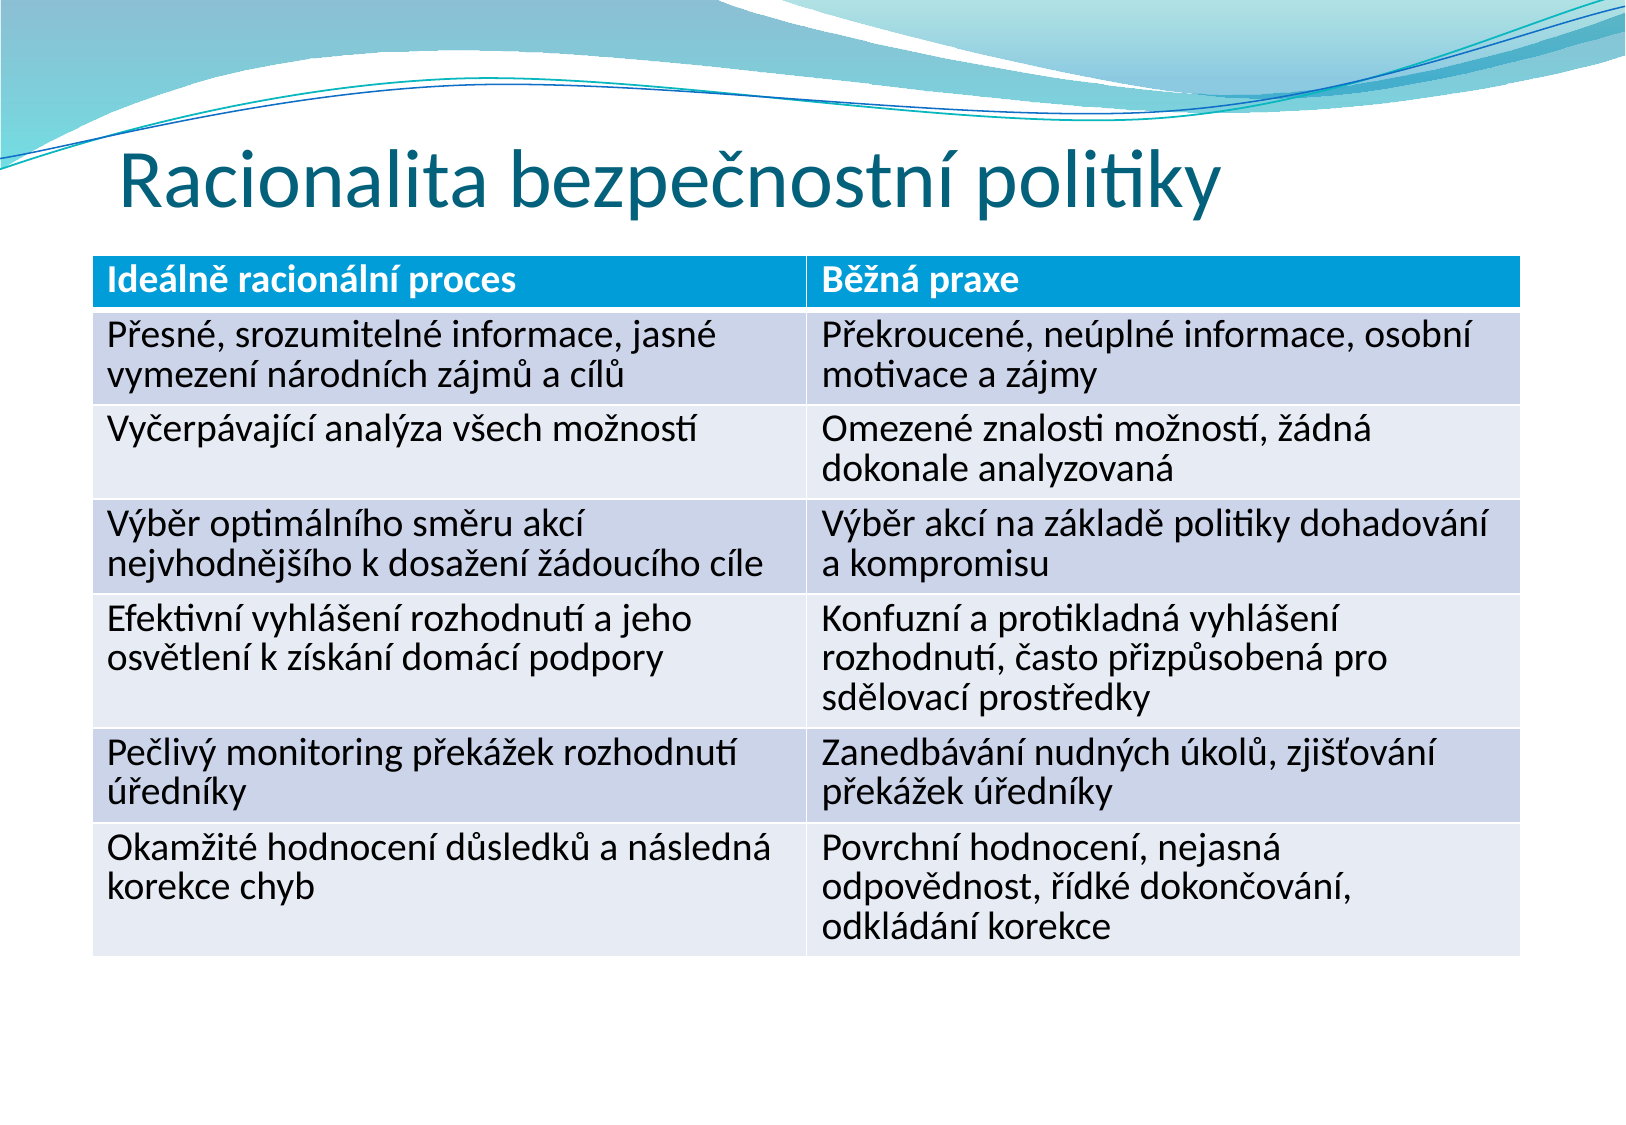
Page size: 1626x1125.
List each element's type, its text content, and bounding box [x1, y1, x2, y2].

table_cell Překroucené, neúplné informace, osobní motivace a zájmy [807, 313, 1520, 404]
table_cell Povrchní hodnocení, nejasná odpovědnost, řídké dokončování, odkládání korekce [807, 824, 1520, 956]
title Racionalita bezpečnostní politiky [117, 129, 1513, 225]
table_header Běžná praxe [807, 256, 1520, 307]
table_cell Pečlivý monitoring překážek rozhodnutí úředníky [93, 729, 806, 822]
table_cell Zanedbávání nudných úkolů, zjišťování překážek úředníky [807, 729, 1520, 822]
table_cell Přesné, srozumitelné informace, jasné vymezení národních zájmů a cílů [93, 313, 806, 404]
table_cell Výběr optimálního směru akcí nejvhodnějšího k dosažení žádoucího cíle [93, 500, 806, 593]
table_cell Vyčerpávající analýza všech možností [93, 406, 806, 498]
table_cell Efektivní vyhlášení rozhodnutí a jeho osvětlení k získání domácí podpory [93, 595, 806, 727]
table_cell Výběr akcí na základě politiky dohadování a kompromisu [807, 500, 1520, 593]
table_header Ideálně racionální proces [93, 256, 806, 307]
table_cell Omezené znalosti možností, žádná dokonale analyzovaná [807, 406, 1520, 498]
table_cell Konfuzní a protikladná vyhlášení rozhodnutí, často přizpůsobená pro sdělovací prostředky [807, 595, 1520, 727]
table_cell Okamžité hodnocení důsledků a následná korekce chyb [93, 824, 806, 956]
